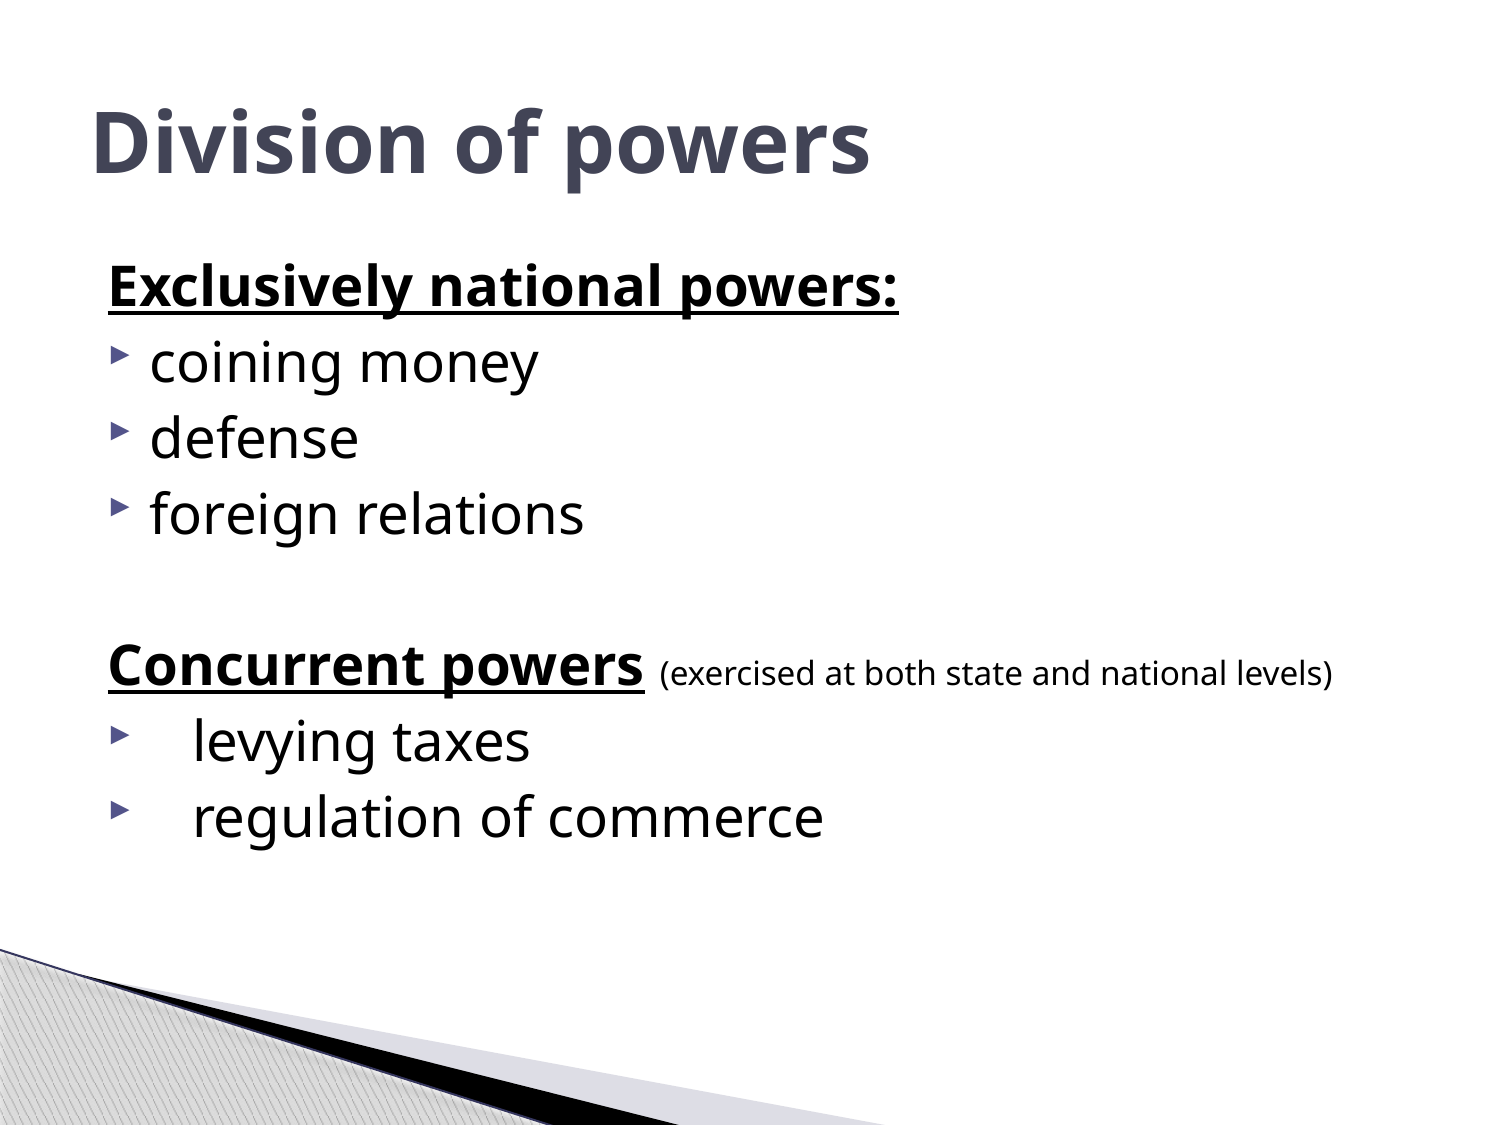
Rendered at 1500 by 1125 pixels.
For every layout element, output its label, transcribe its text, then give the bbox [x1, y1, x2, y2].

title Division of powers [75, 45, 1425, 233]
list Exclusively national powers: coining money defense foreign relations Concurrent powers (exercised at both state and national levels) levying taxes regulation of commerce [75, 243, 1425, 986]
